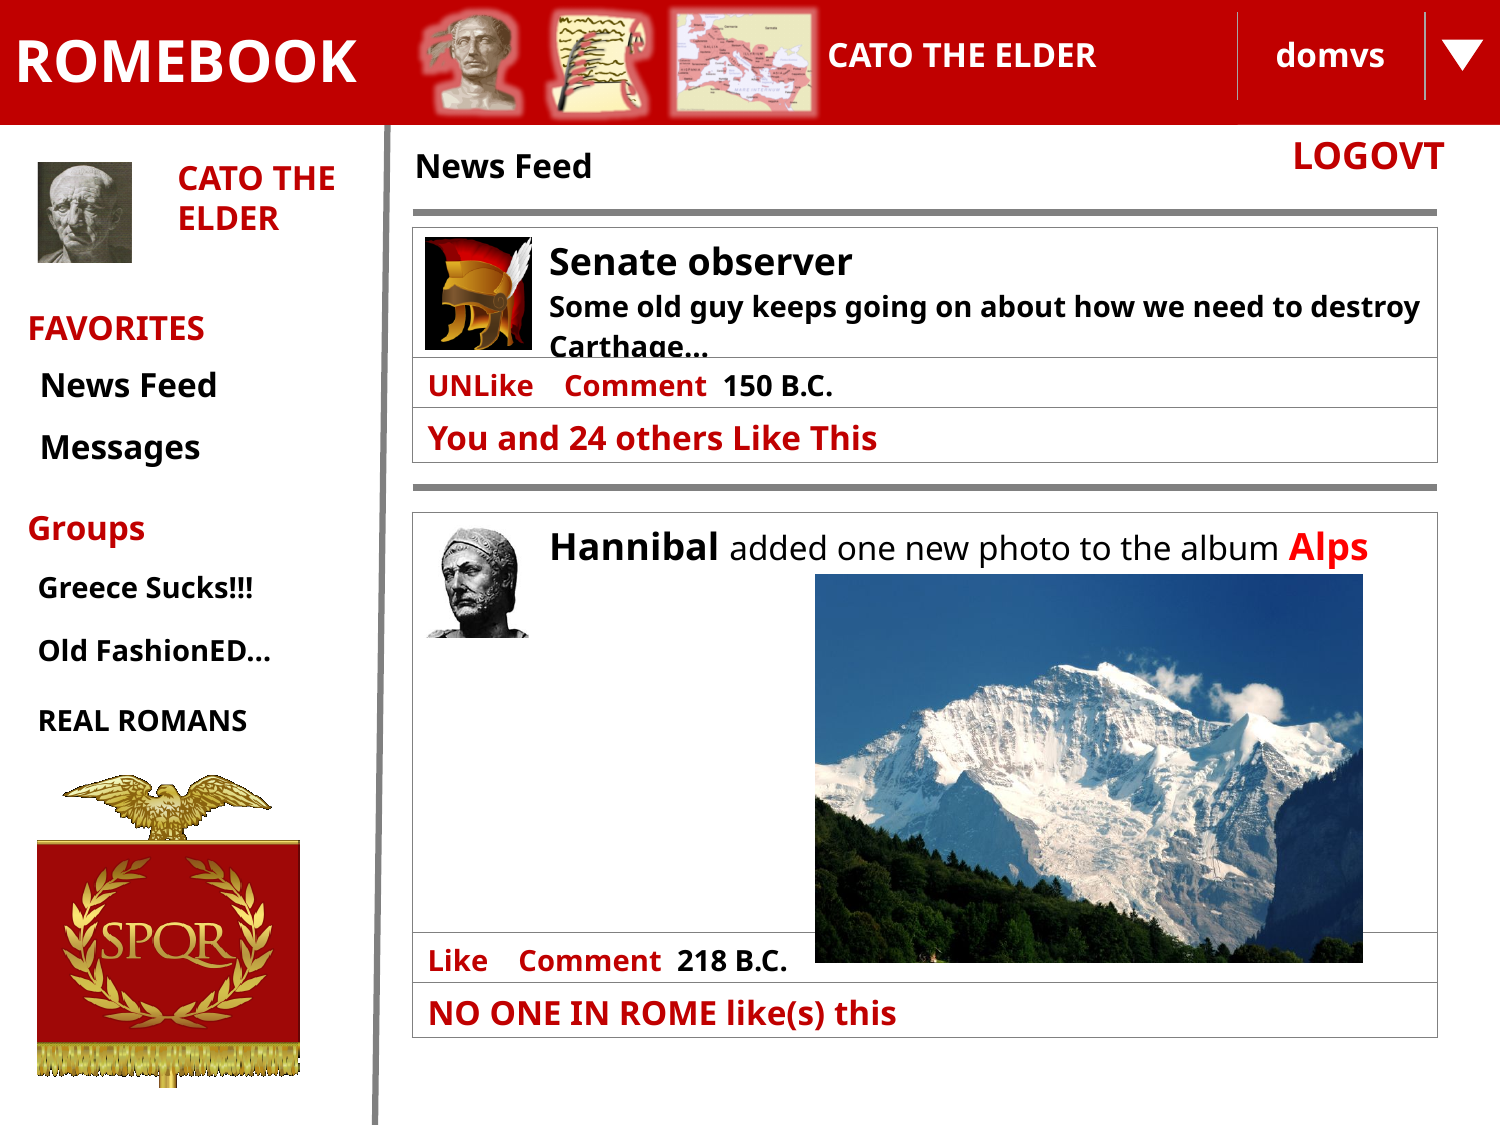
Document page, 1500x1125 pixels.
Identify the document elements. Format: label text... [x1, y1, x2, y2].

picture [424, 12, 519, 113]
text_box News Feed [399, 137, 688, 193]
text_box Groups [12, 499, 300, 555]
text_box CATO THE ELDER [162, 149, 369, 245]
text_box Old FashionED… [37, 624, 369, 675]
picture [37, 162, 133, 263]
text_box CATO THE ELDER [821, 26, 1233, 82]
text_box Messages [24, 419, 313, 475]
text_box REAL ROMANS [37, 694, 369, 745]
picture [423, 524, 529, 638]
text_box domvs [1260, 26, 1401, 82]
text_box [1435, 35, 1490, 78]
table_header Hannibal added one new photo to the album Alps [413, 513, 1437, 932]
table_header Senate observer Some old guy keeps going on about how we need to destroy Carthage… [413, 228, 1437, 357]
table_cell Like Comment 218 B.C. [413, 933, 1437, 982]
picture [549, 12, 651, 117]
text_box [374, 124, 388, 1125]
text_box FAVORITES [12, 299, 300, 355]
table_cell NO ONE IN ROME like(s) this [413, 983, 1437, 1037]
text_box ROMEBOOK [0, 14, 400, 102]
picture [424, 237, 532, 351]
text_box [0, 0, 1500, 127]
table_cell You and 24 others Like This [413, 408, 1437, 462]
text_box LOGOVT [1237, 124, 1500, 185]
picture [674, 12, 813, 113]
table_cell UNLike Comment 150 B.C. [413, 358, 1437, 407]
picture [815, 574, 1363, 963]
picture [37, 774, 301, 1088]
text_box Greece Sucks!!! [37, 562, 369, 613]
text_box News Feed [24, 356, 313, 412]
